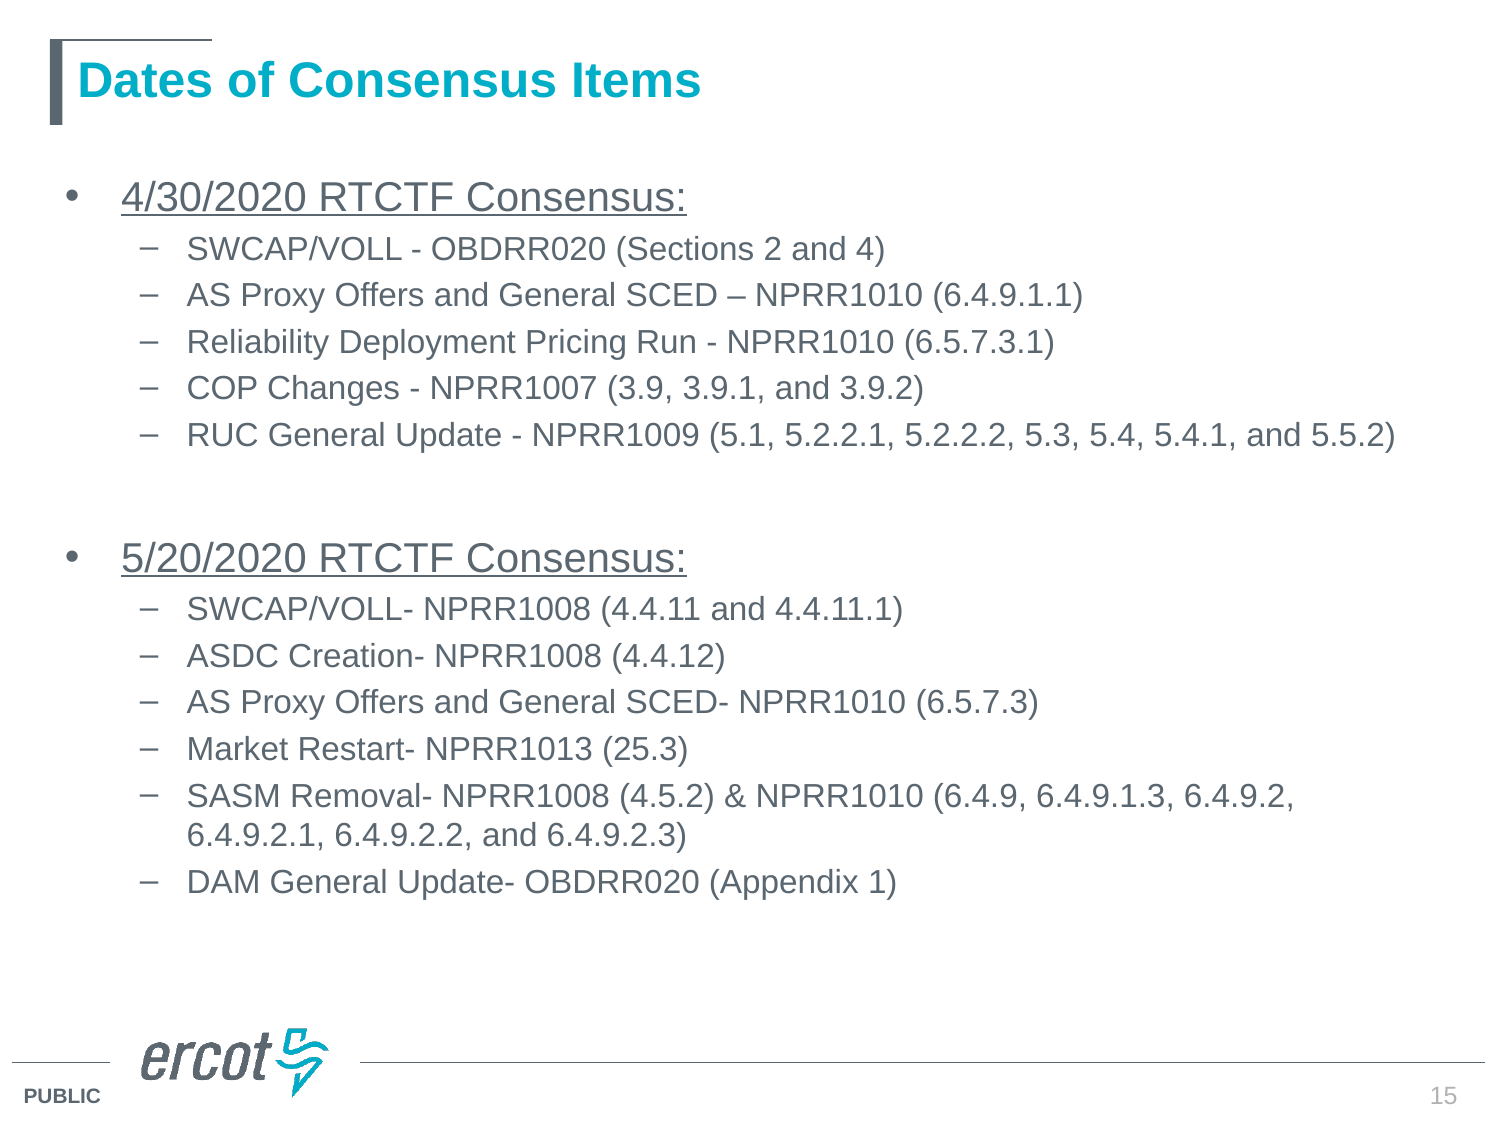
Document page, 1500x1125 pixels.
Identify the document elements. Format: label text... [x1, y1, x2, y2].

picture [137, 1024, 332, 1100]
title Dates of Consensus Items [62, 39, 1450, 125]
list 4/30/2020 RTCTF Consensus: SWCAP/VOLL - OBDRR020 (Sections 2 and 4) AS Proxy Offers and General SCED – NPRR1010 (6.4.9.1.1) Reliability Deployment Pricing Run - NPRR1010 (6.5.7.3.1) COP Changes - NPRR1007 (3.9, 3.9.1, and 3.9.2) RUC General Update - NPRR1009 (5.1, 5.2.2.1, 5.2.2.2, 5.3, 5.4, 5.4.1, and 5.5.2) 5/20/2020 RTCTF Consensus: SWCAP/VOLL- NPRR1008 (4.4.11 and 4.4.11.1) ASDC Creation- NPRR1008 (4.4.12) AS Proxy Offers and General SCED- NPRR1010 (6.5.7.3) Market Restart- NPRR1013 (25.3) SASM Removal- NPRR1008 (4.5.2) & NPRR1010 (6.4.9, 6.4.9.1.3, 6.4.9.2, 6.4.9.2.1, 6.4.9.2.2, and 6.4.9.2.3) DAM General Update- OBDRR020 (Appendix 1) [50, 162, 1450, 992]
slide_number 15 [1400, 1076, 1488, 1113]
